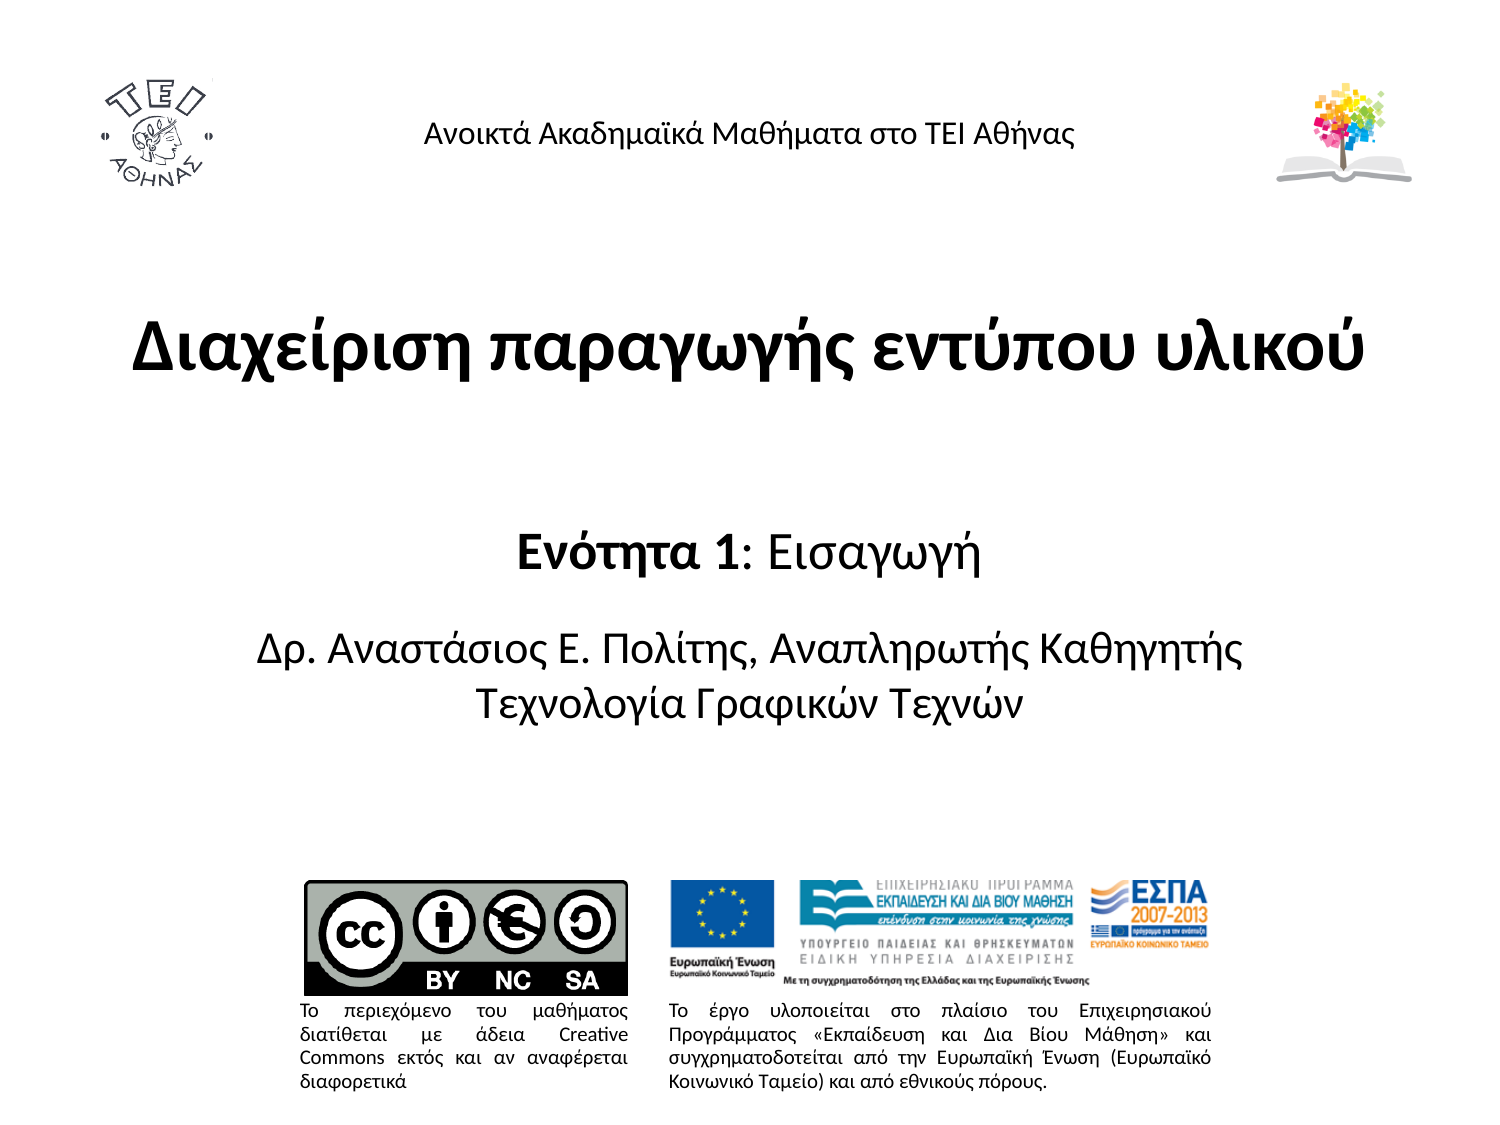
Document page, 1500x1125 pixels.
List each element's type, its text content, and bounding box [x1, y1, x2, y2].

table_header Το έργο υλοποιείται στο πλαίσιο του Επιχειρησιακού Προγράμματος «Εκπαίδευση και Δια Βίου Μάθηση» και συγχρηματοδοτείται από την Ευρωπαϊκή Ένωση (Ευρωπαϊκό Κοινωνικό Ταμείο) και από εθνικούς πόρους. [640, 999, 1223, 1125]
picture [303, 880, 628, 996]
picture [663, 880, 1214, 996]
picture [100, 77, 213, 193]
picture [1273, 77, 1414, 185]
table_header Το περιεχόμενο του μαθήματος διατίθεται με άδεια Creative Commons εκτός και αν αναφέρεται διαφορετικά [289, 999, 640, 1125]
subtitle Ενότητα 1: Εισαγωγή Δρ. Αναστάσιος Ε. Πολίτης, Αναπληρωτής Καθηγητής Τεχνολογία Γραφικών Τεχνών [0, 507, 1500, 796]
text_box Ανοικτά Ακαδημαϊκά Μαθήματα στο ΤΕΙ Αθήνας [217, 103, 1268, 159]
title Διαχείριση παραγωγής εντύπου υλικού [0, 219, 1500, 461]
